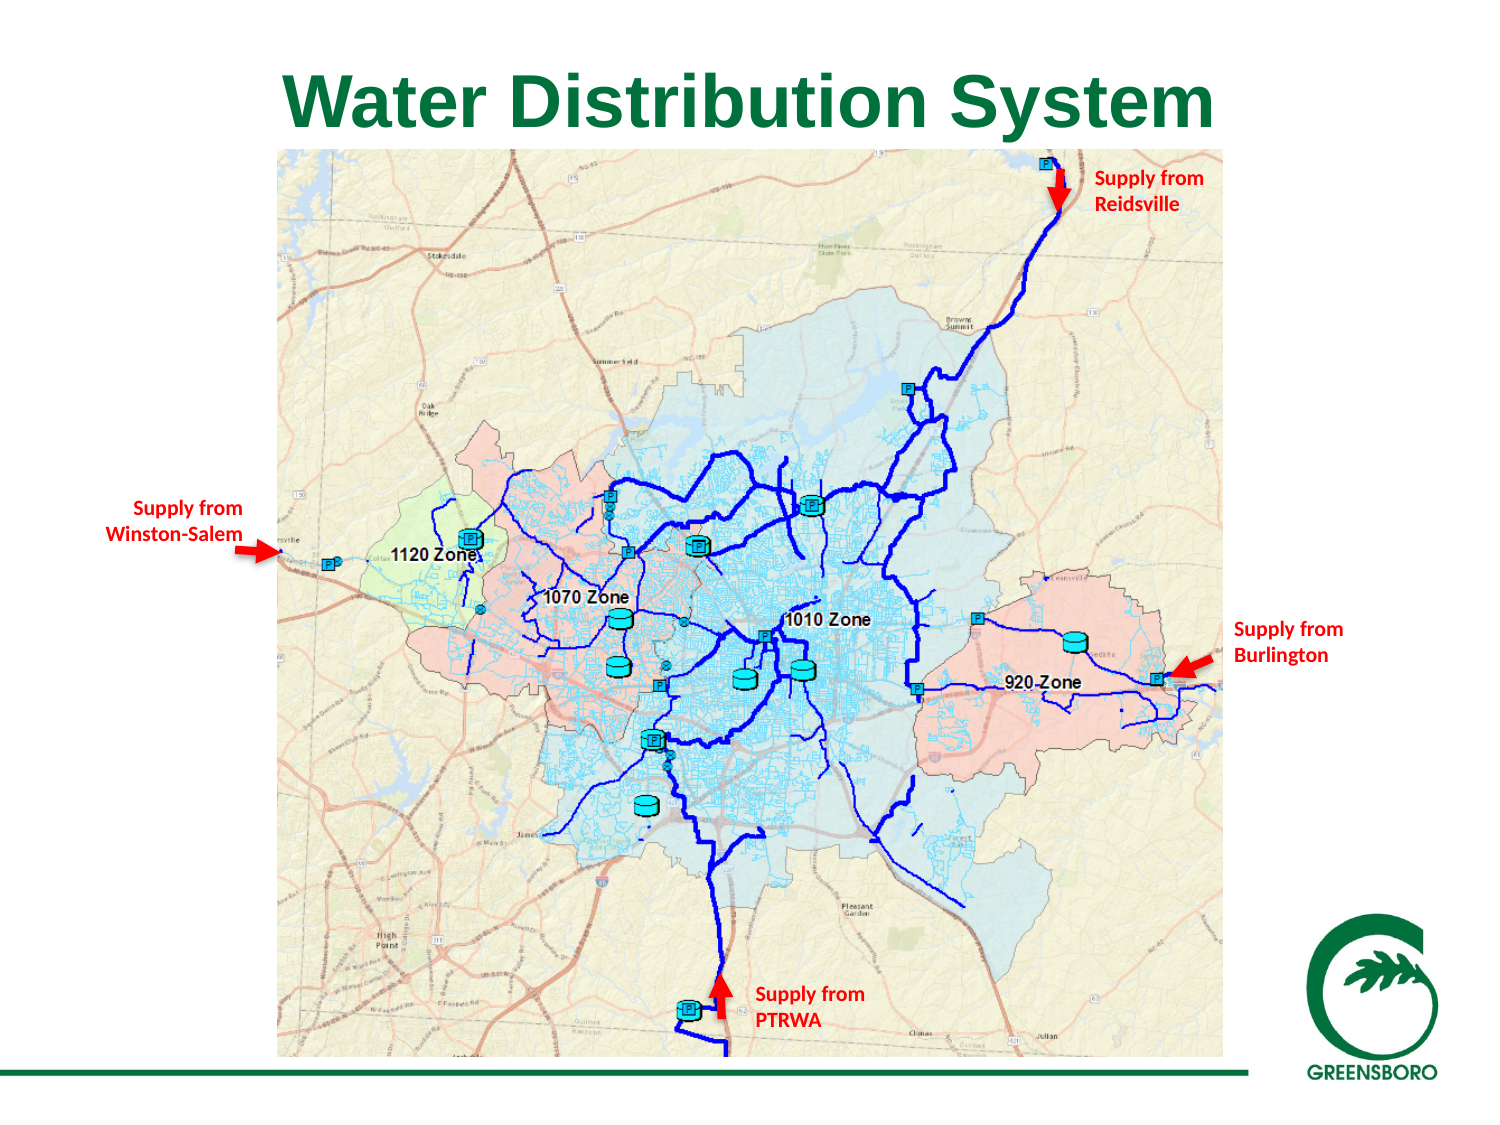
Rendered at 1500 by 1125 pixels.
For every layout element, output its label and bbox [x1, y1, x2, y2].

picture [0, 0, 1500, 1125]
text_box [79, 149, 1369, 1058]
text_box [234, 549, 282, 554]
text_box [1057, 168, 1062, 213]
text_box [1168, 657, 1213, 677]
